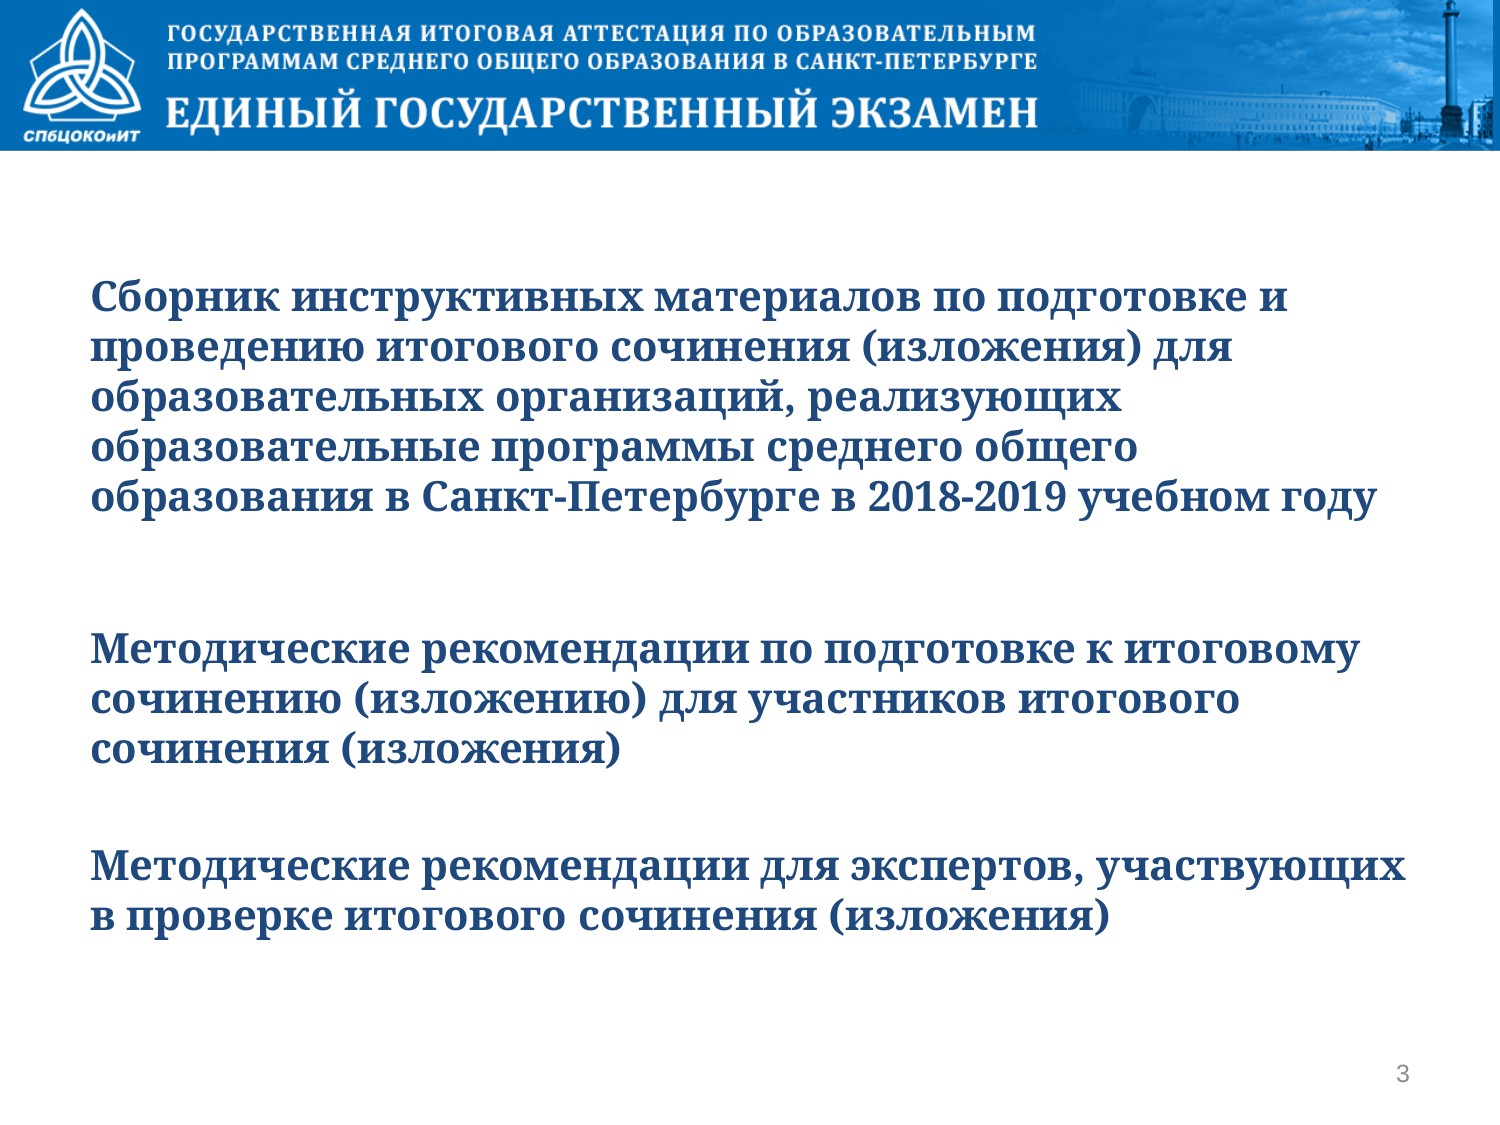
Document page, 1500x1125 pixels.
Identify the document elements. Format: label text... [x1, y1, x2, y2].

slide_number 3 [1074, 1042, 1425, 1103]
list Сборник инструктивных материалов по подготовке и проведению итогового сочинения (изложения) для образовательных организаций, реализующих образовательные программы среднего общего образования в Санкт-Петербурге в 2018-2019 учебном году Методические рекомендации по подготовке к итоговому сочинению (изложению) для участников итогового сочинения (изложения) Методические рекомендации для экспертов, участвующих в проверке итогового сочинения (изложения) [74, 262, 1426, 1006]
picture [0, 0, 1500, 1125]
